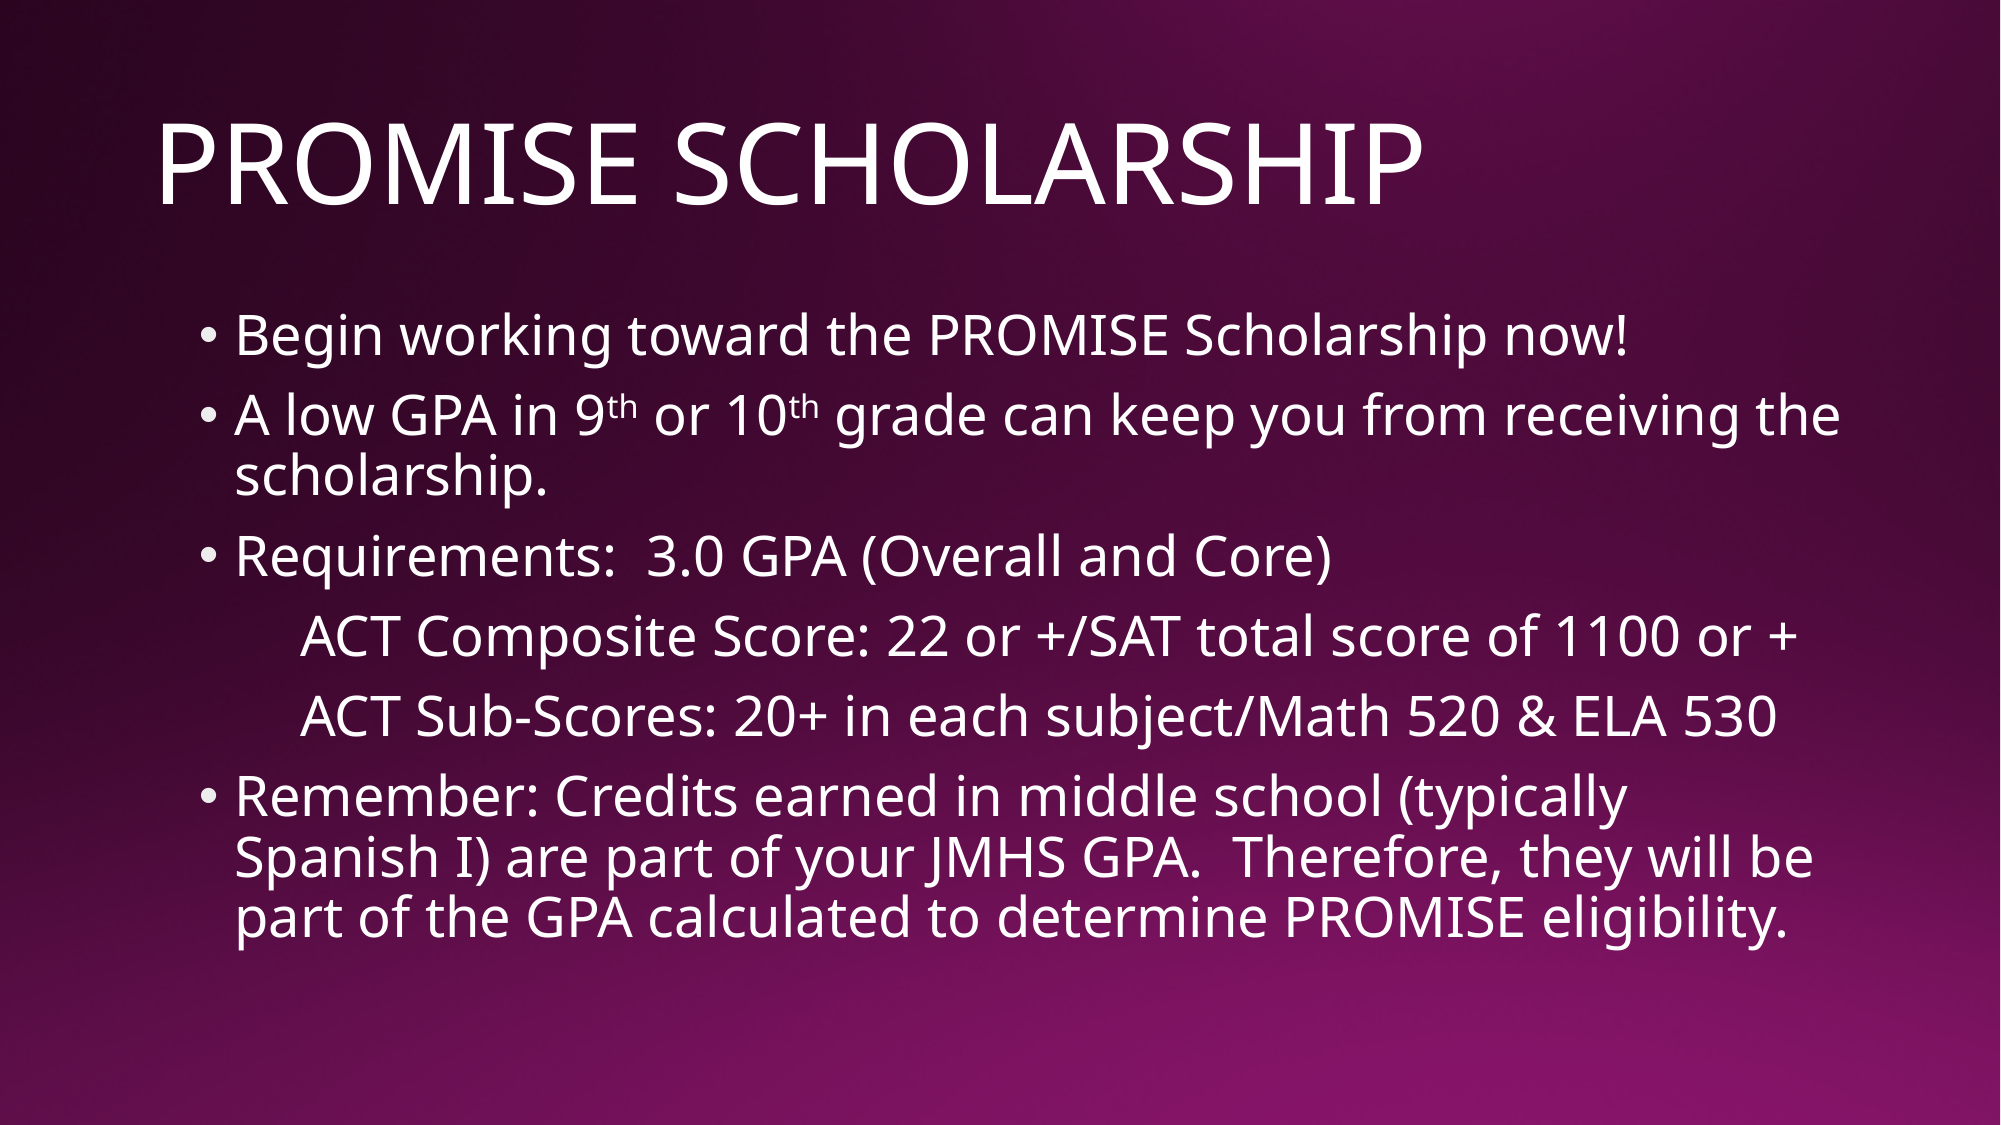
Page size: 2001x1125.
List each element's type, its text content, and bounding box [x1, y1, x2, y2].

list Begin working toward the PROMISE Scholarship now! A low GPA in 9th or 10th grade can keep you from receiving the scholarship. Requirements: 3.0 GPA (Overall and Core) ACT Composite Score: 22 or +/SAT total score of 1100 or + ACT Sub-Scores: 20+ in each subject/Math 520 & ELA 530 Remember: Credits earned in middle school (typically Spanish I) are part of your JMHS GPA. Therefore, they will be part of the GPA calculated to determine PROMISE eligibility. [183, 299, 1863, 1014]
title PROMISE SCHOLARSHIP [137, 59, 1863, 278]
picture [0, 0, 2001, 1125]
